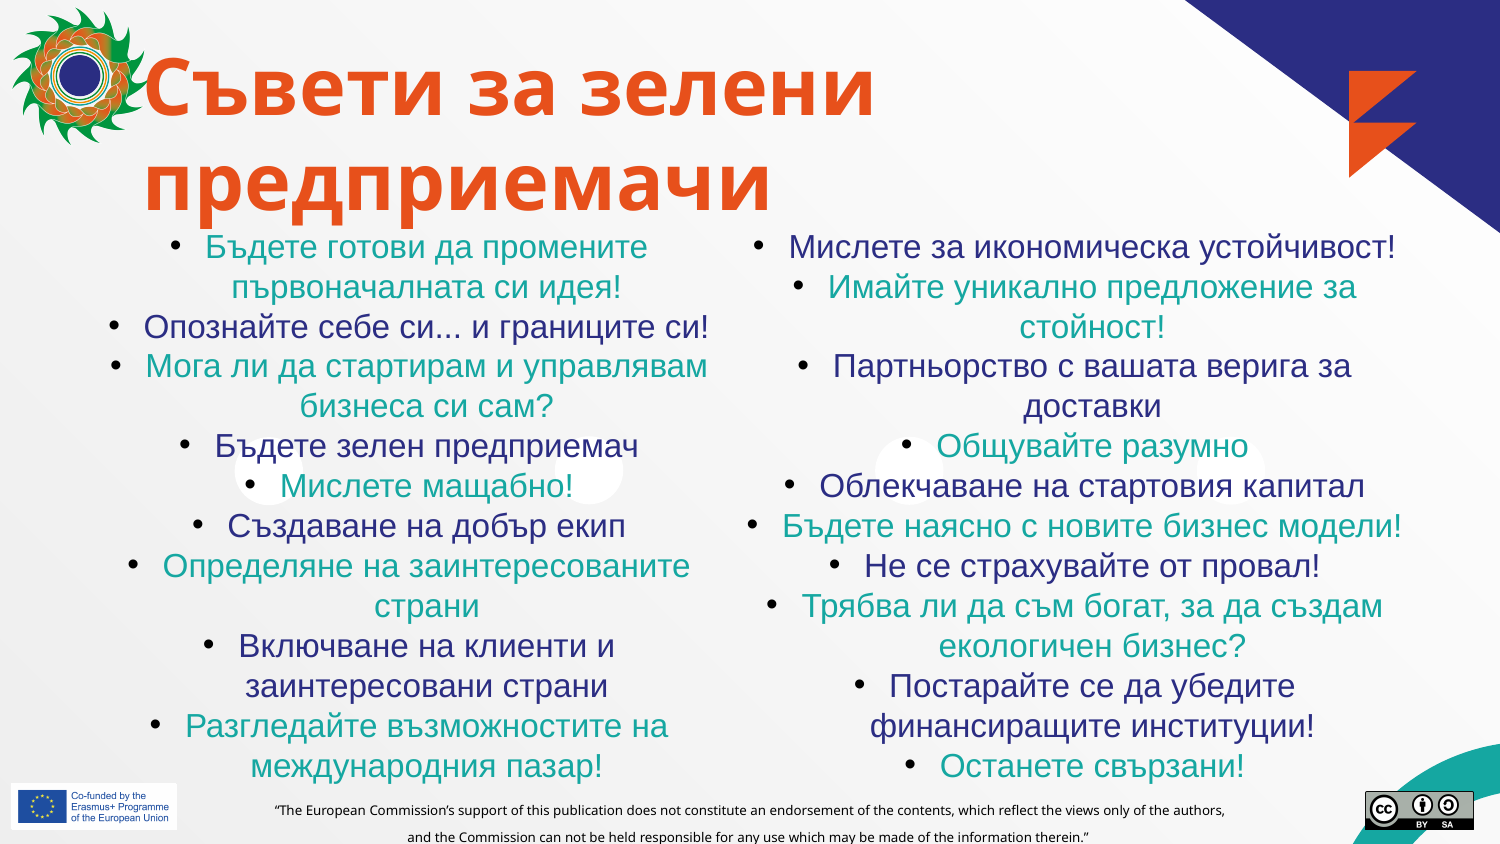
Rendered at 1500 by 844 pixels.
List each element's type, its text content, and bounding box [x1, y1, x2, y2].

picture [10, 783, 177, 830]
picture [1365, 791, 1474, 830]
title Съвети за зелени предприемачи [127, 21, 1394, 188]
text_box Бъдете готови да промените първоначалната си идея! Опознайте себе си... и границите си! Мога ли да стартирам и управлявам бизнеса си сам? Бъдете зелен предприемач Мислете мащабно! Създаване на добър екип Определяне на заинтересованите страни Включване на клиенти и заинтересовани страни Разгледайте възможностите на международния пазар! Мислете за икономическа устойчивост! Имайте уникално предложение за стойност! Партньорство с вашата верига за доставки Общувайте разумно Облекчаване на стартовия капитал Бъдете наясно с новите бизнес модели! Не се страхувайте от провал! Трябва ли да съм богат, за да създам екологичен бизнес? Постарайте се да убедите финансиращите институции! Останете свързани! [61, 266, 1423, 743]
picture [11, 6, 151, 147]
